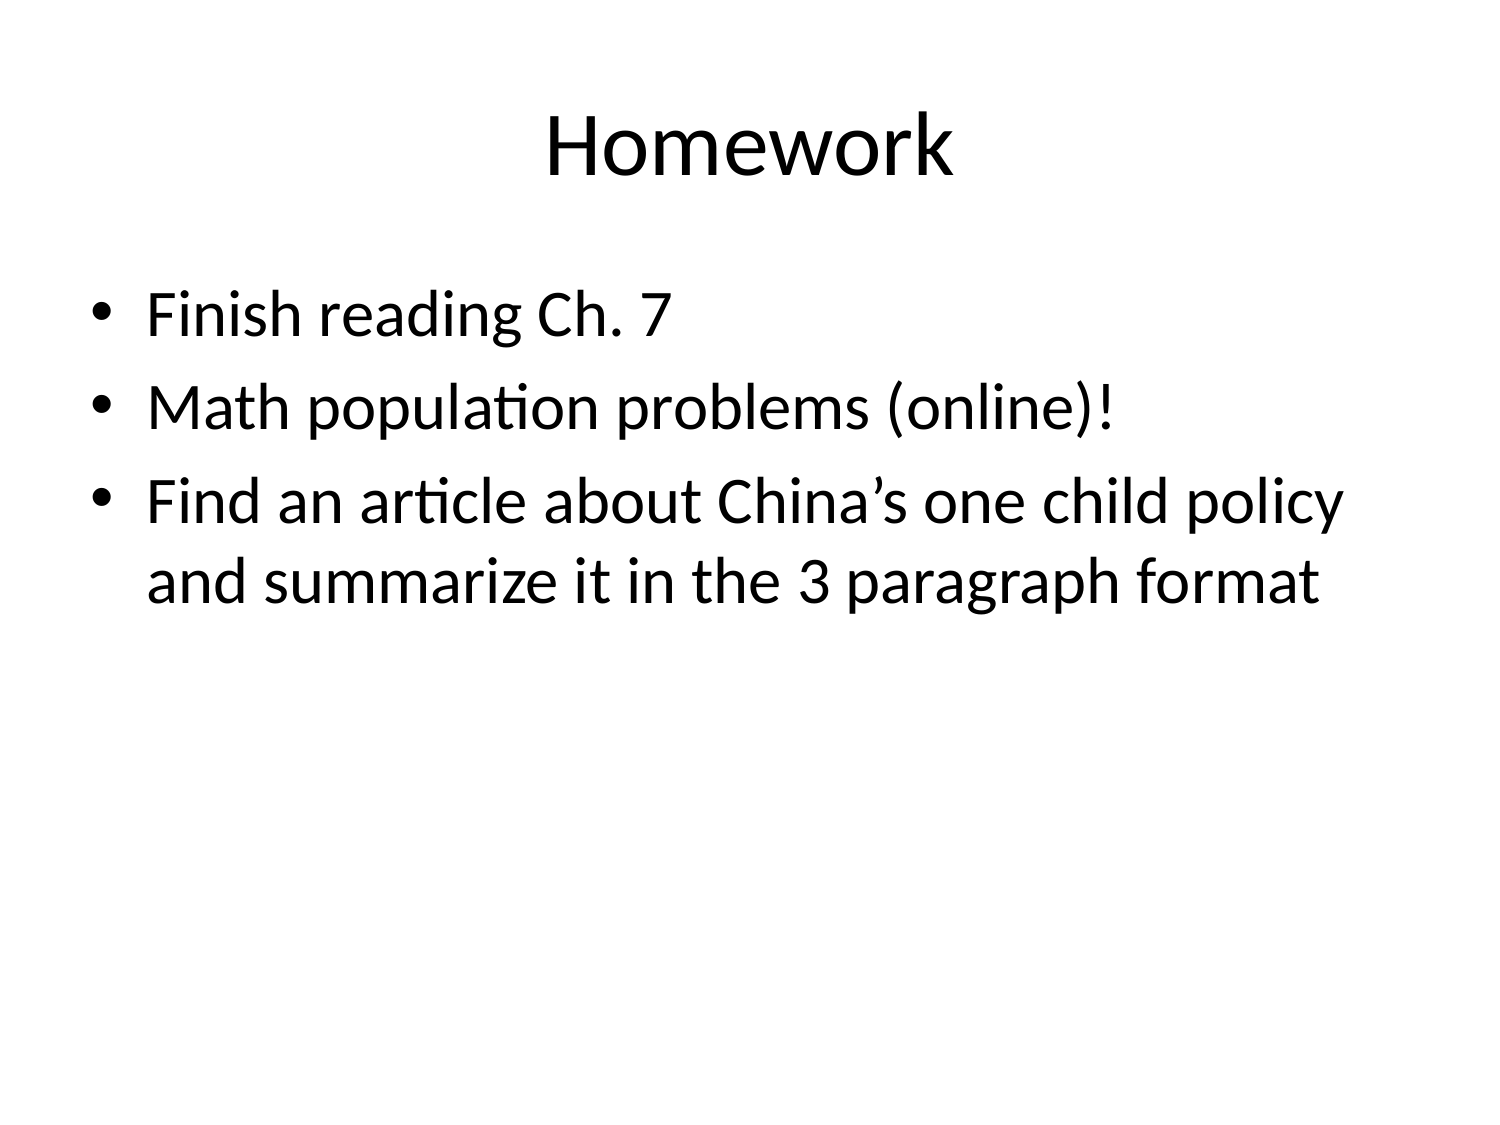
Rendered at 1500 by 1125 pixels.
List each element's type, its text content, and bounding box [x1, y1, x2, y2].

list Finish reading Ch. 7 Math population problems (online)! Find an article about China’s one child policy and summarize it in the 3 paragraph format [75, 262, 1425, 1005]
title Homework [75, 45, 1425, 233]
